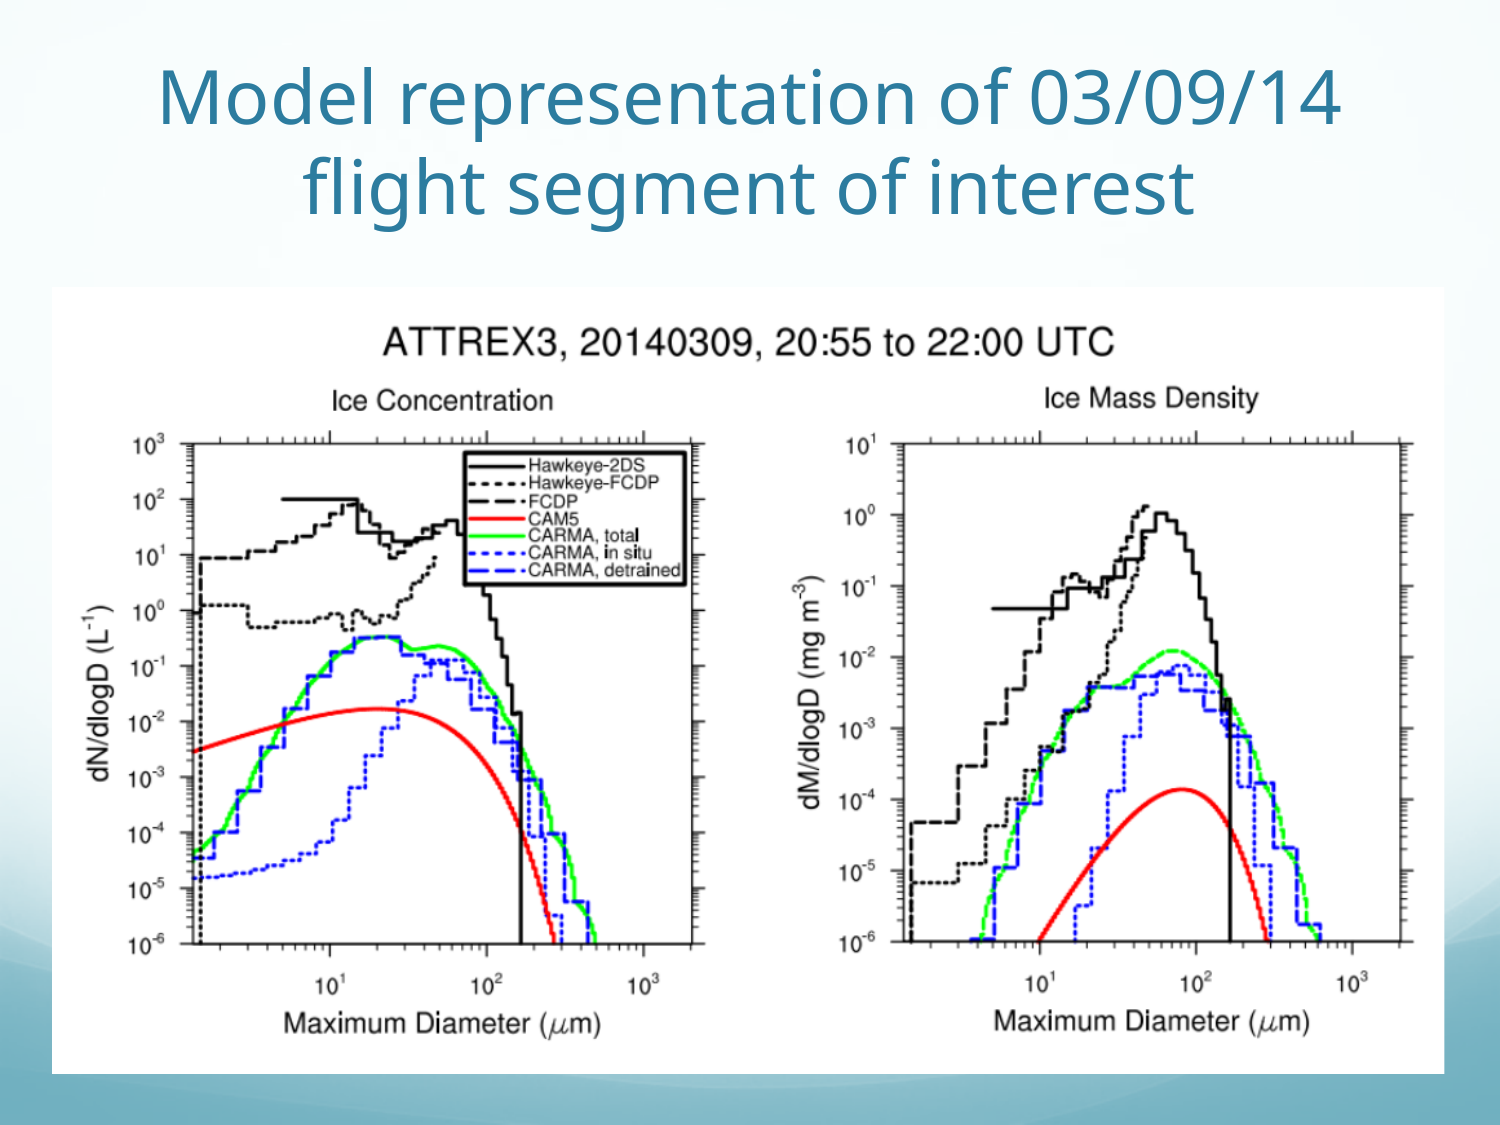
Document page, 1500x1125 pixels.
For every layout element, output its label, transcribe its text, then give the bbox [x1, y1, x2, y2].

picture [354, 0, 1142, 1125]
title Model representation of 03/09/14 flight segment of interest [90, 17, 347, 237]
title Model representation of 03/09/14 flight segment of interest [1156, 17, 1410, 237]
